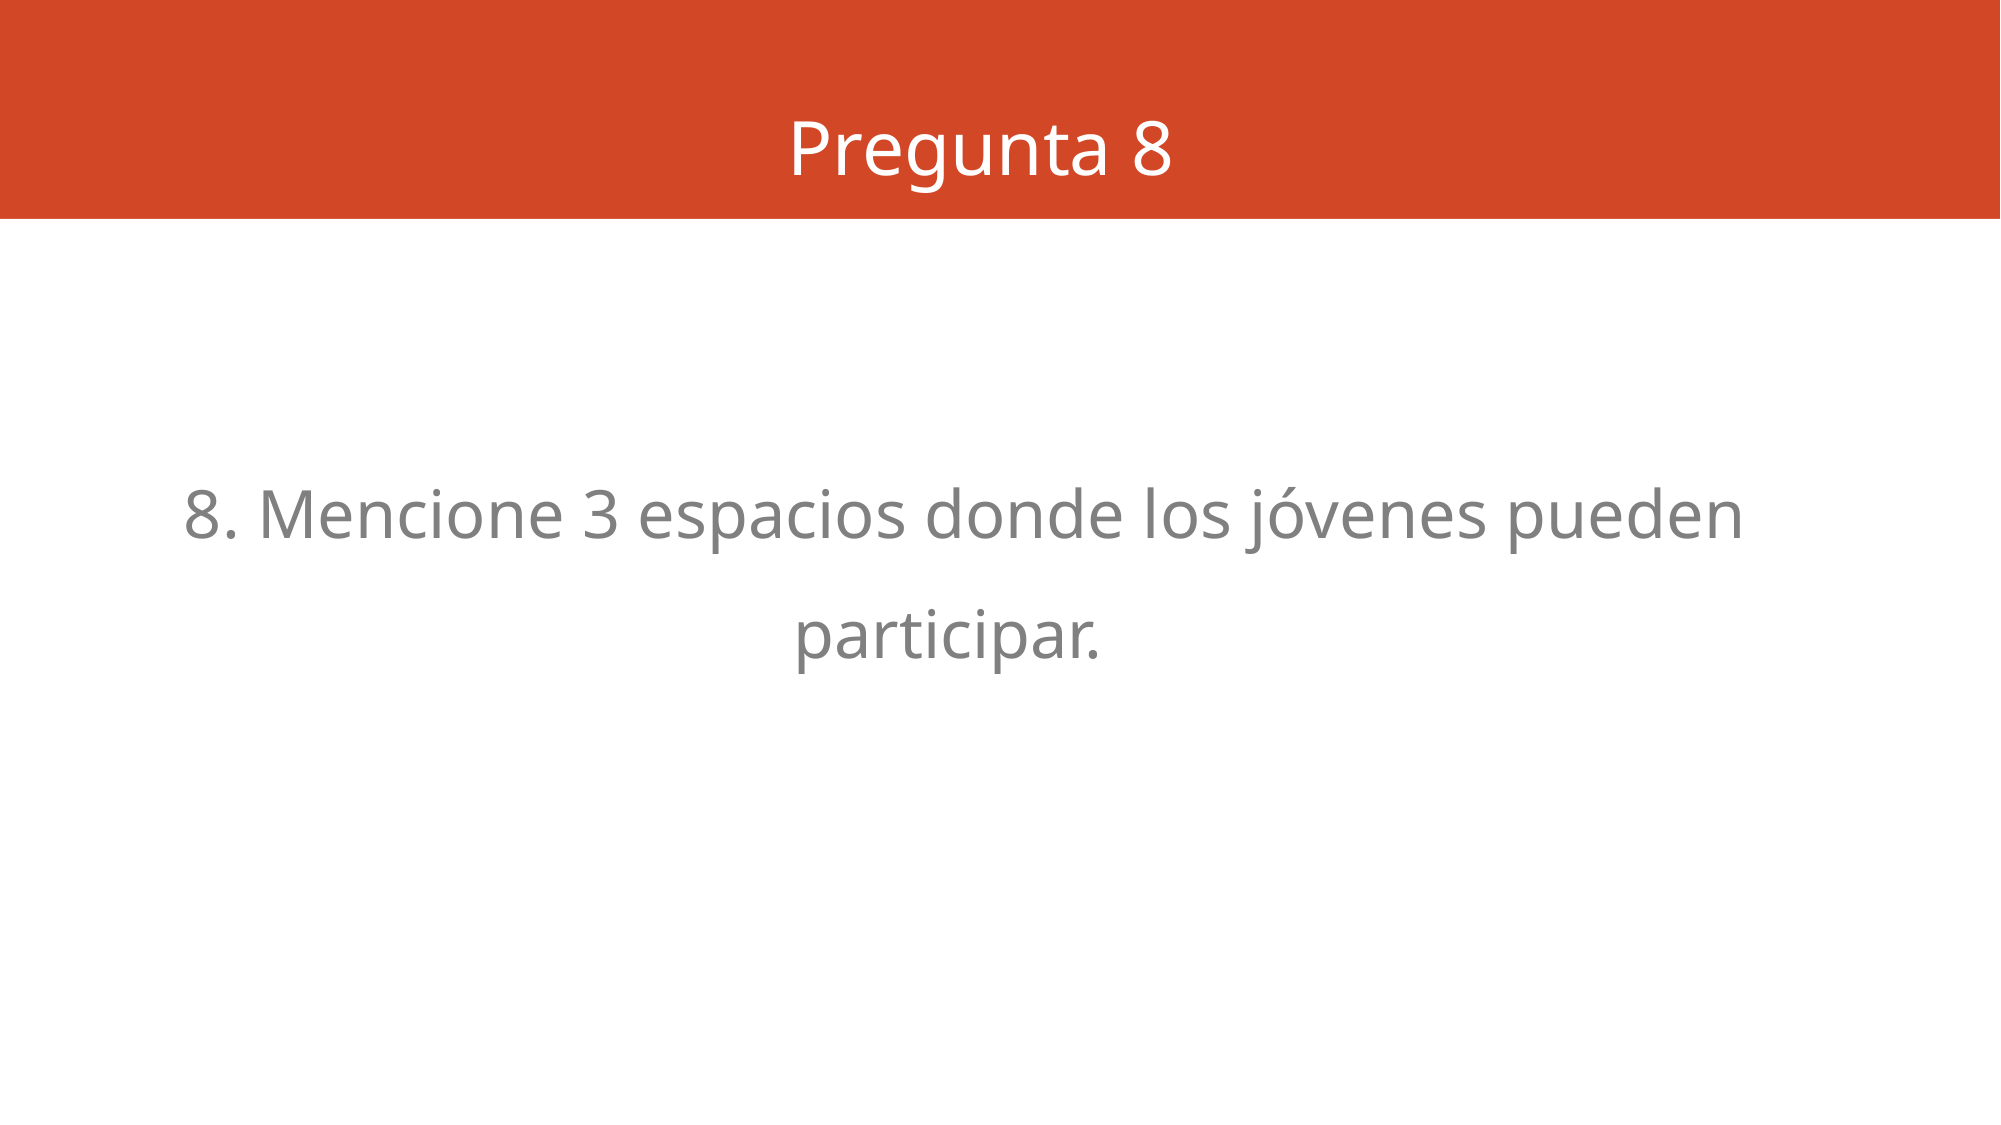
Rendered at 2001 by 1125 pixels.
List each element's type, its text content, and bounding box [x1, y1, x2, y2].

list 8. Mencione 3 espacios donde los jóvenes pueden participar. [137, 299, 1794, 1014]
title Pregunta 8 [99, 0, 1863, 199]
